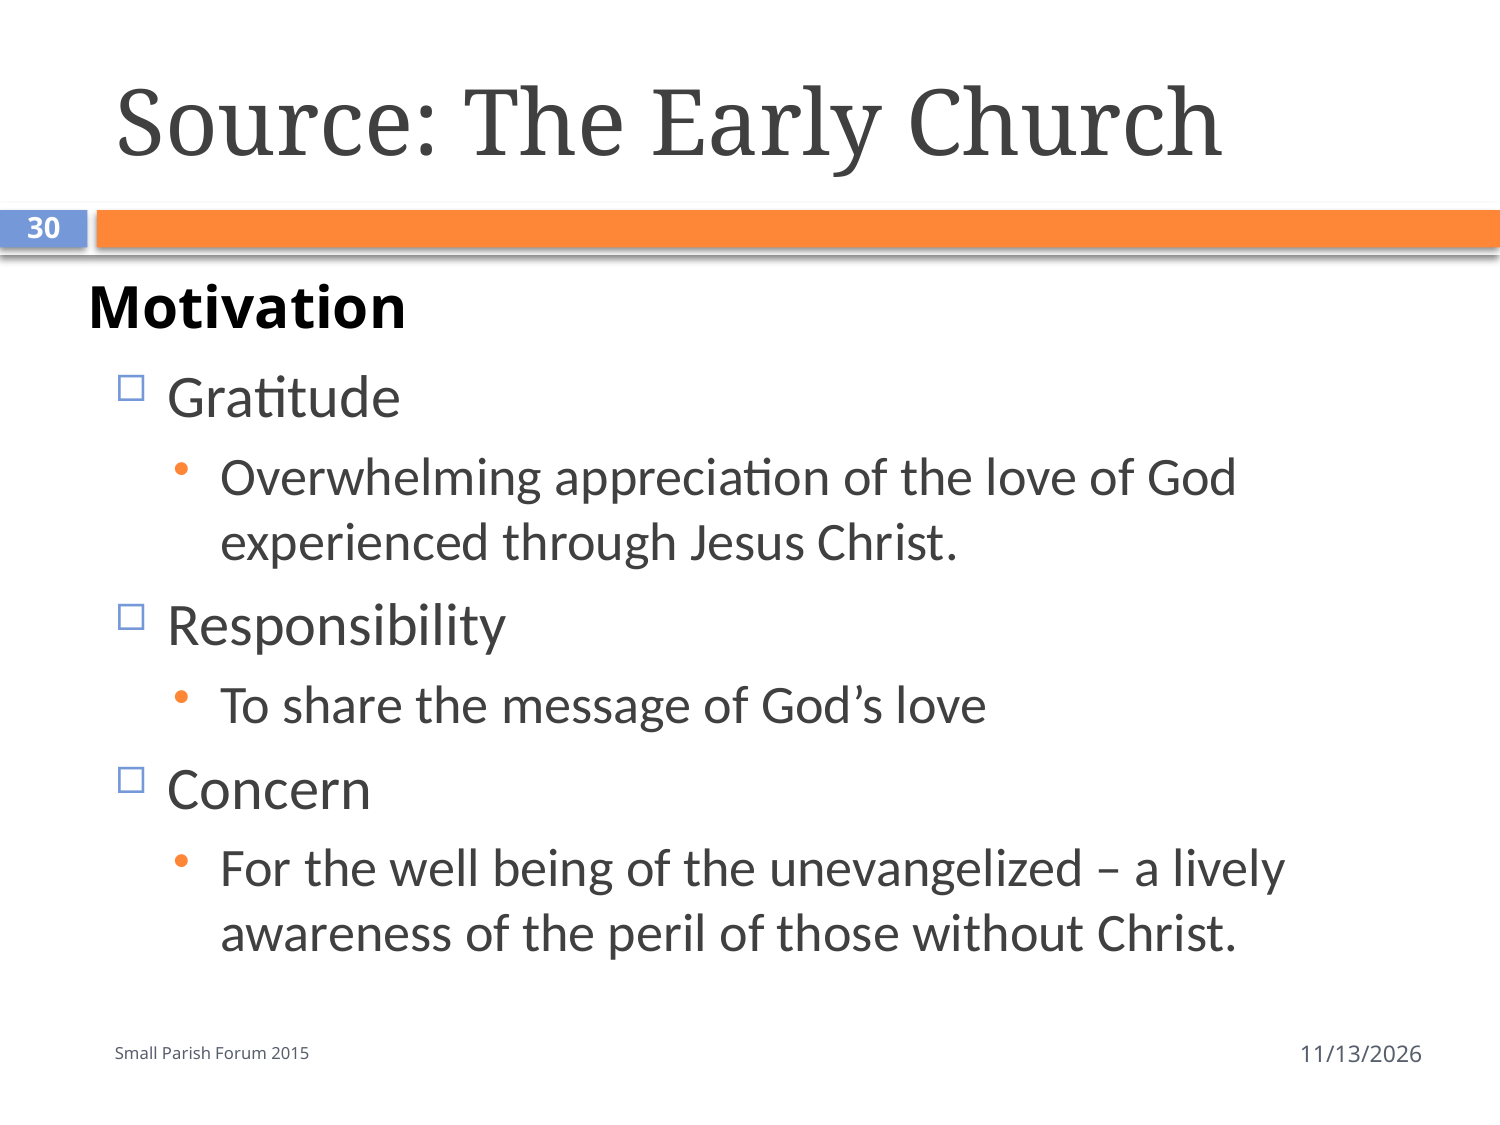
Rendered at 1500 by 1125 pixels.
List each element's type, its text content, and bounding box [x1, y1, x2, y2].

slide_number 30 [0, 208, 88, 249]
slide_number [1275, 1025, 1438, 1085]
text_box Motivation [72, 262, 422, 348]
footer Small Parish Forum 2015 [99, 1024, 1250, 1085]
title Source: The Early Church [100, 37, 1438, 200]
list Gratitude Overwhelming appreciation of the love of God experienced through Jesus Christ. Responsibility To share the message of God’s love Concern For the well being of the unevangelized – a lively awareness of the peril of those without Christ. [100, 262, 1438, 1000]
